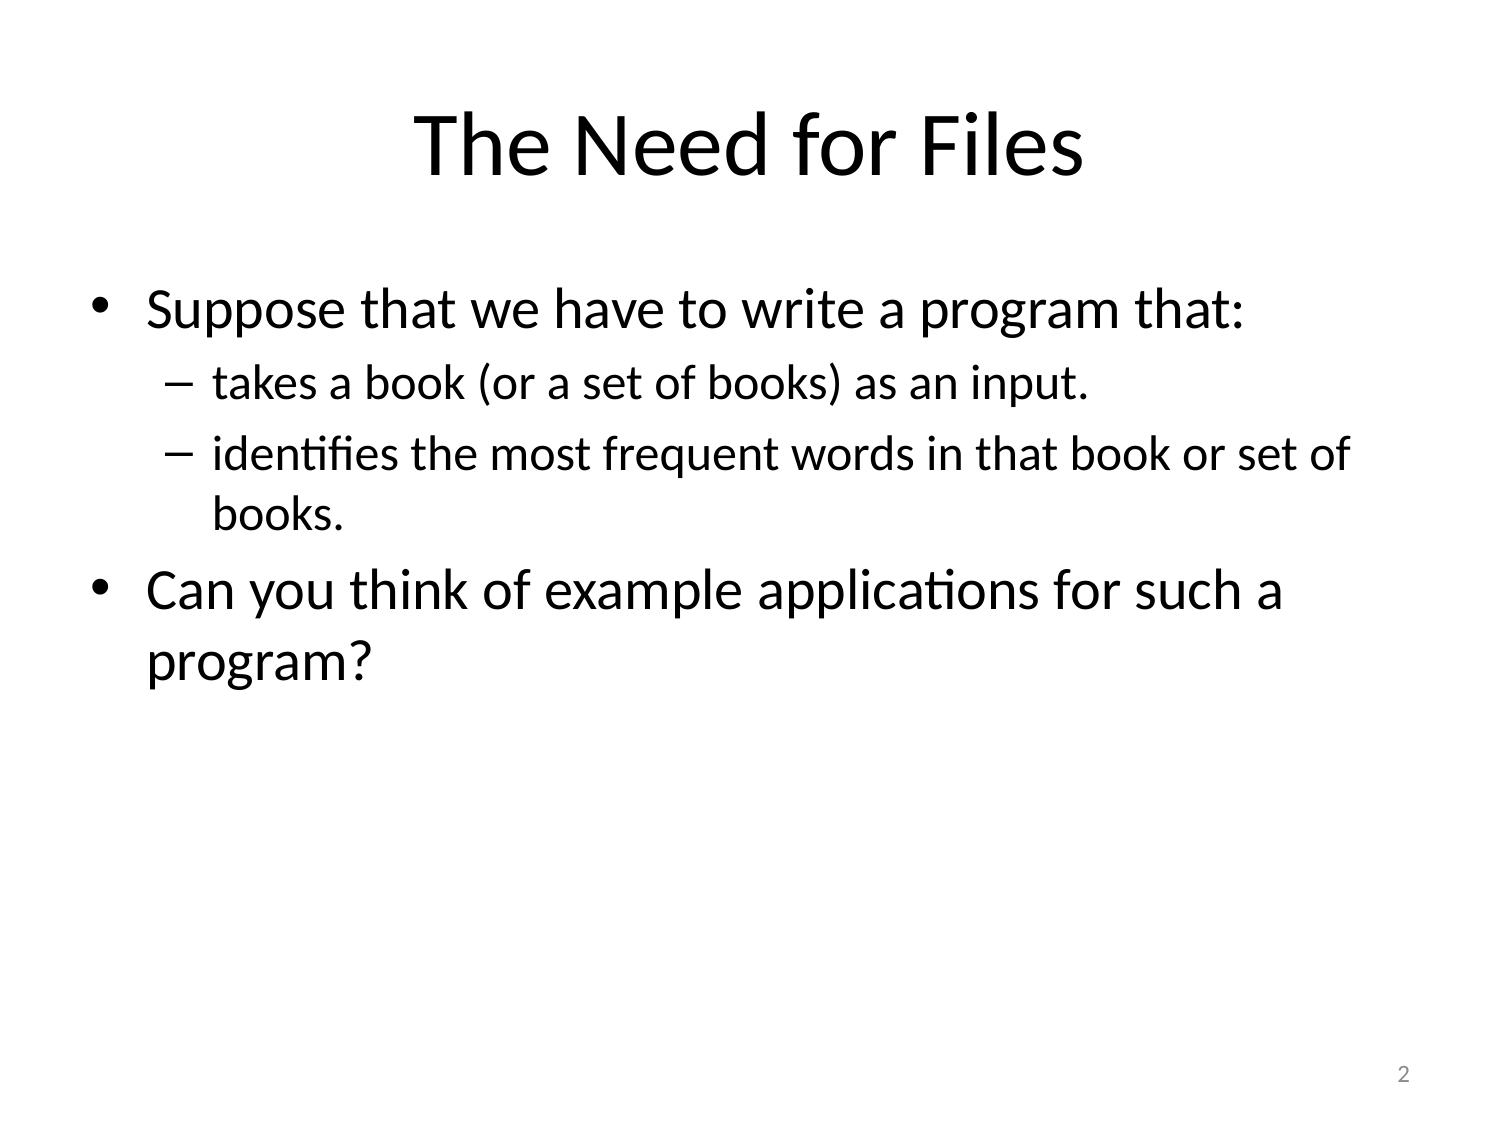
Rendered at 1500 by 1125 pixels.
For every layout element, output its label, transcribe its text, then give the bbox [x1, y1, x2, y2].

title The Need for Files [75, 45, 1425, 233]
slide_number 2 [1074, 1042, 1425, 1103]
list Suppose that we have to write a program that: takes a book (or a set of books) as an input. identifies the most frequent words in that book or set of books. Can you think of example applications for such a program? [75, 262, 1425, 1005]
